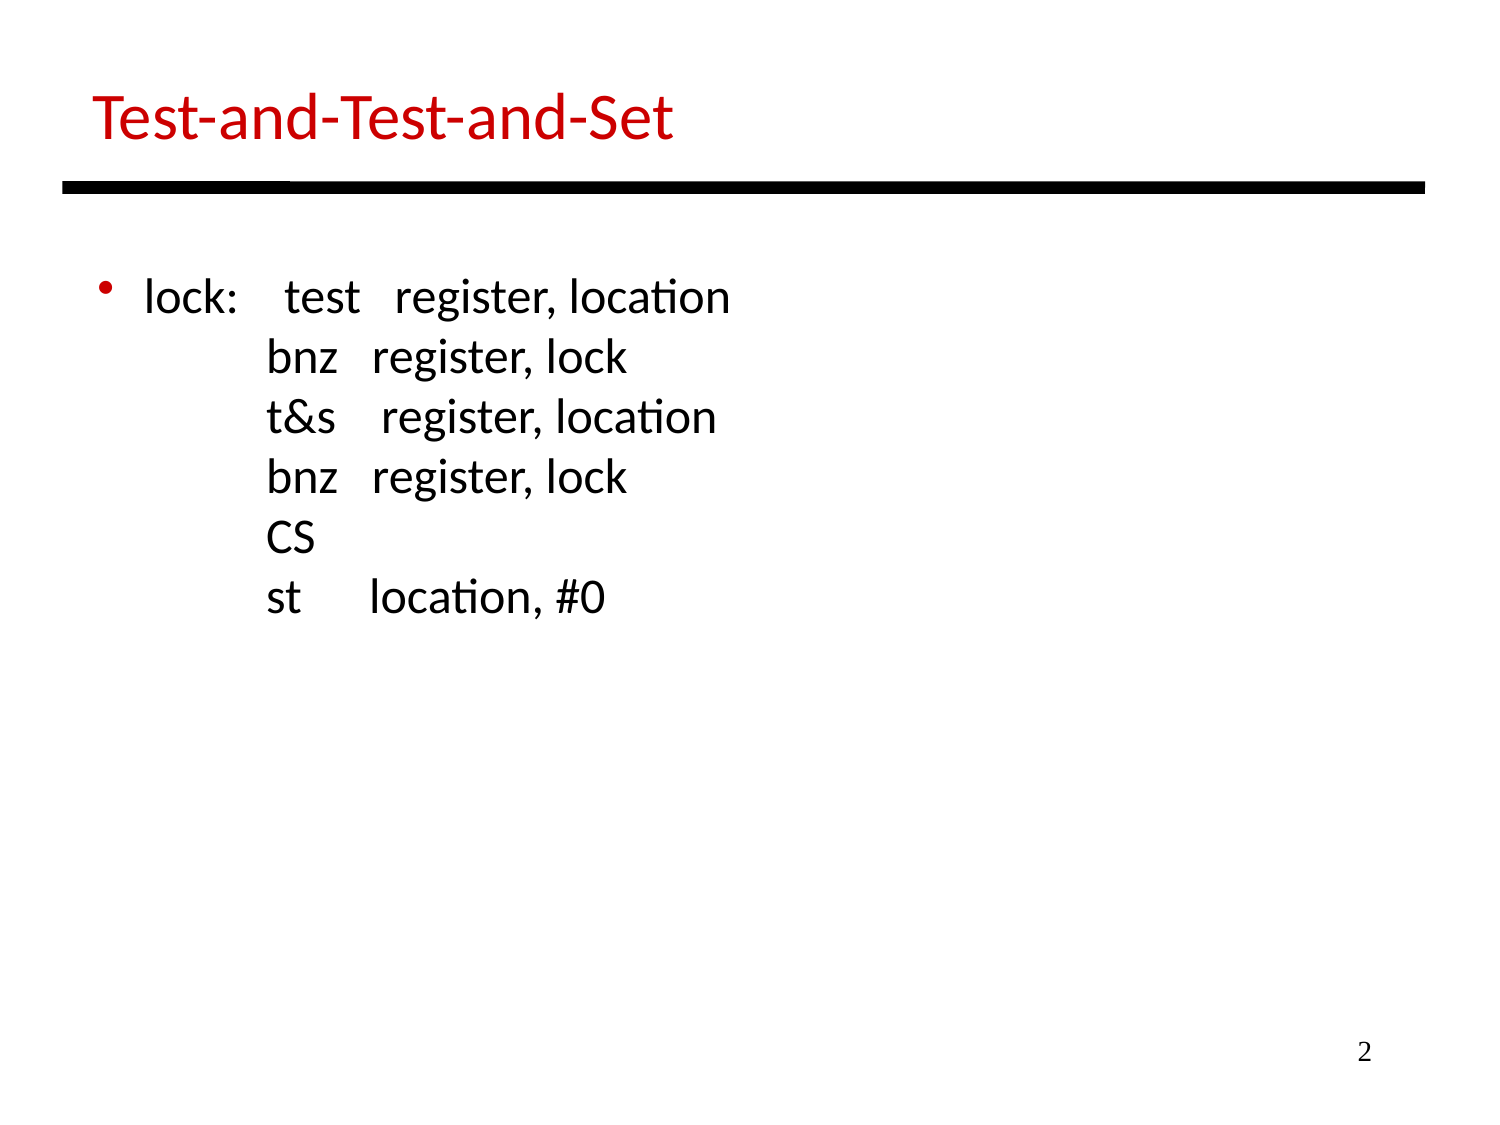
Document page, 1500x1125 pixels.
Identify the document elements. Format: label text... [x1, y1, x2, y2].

slide_number 2 [1074, 1024, 1388, 1101]
text_box lock: test register, location bnz register, lock t&s register, location bnz register, lock CS st location, #0 [82, 256, 746, 632]
text_box Test-and-Test-and-Set [77, 65, 690, 160]
